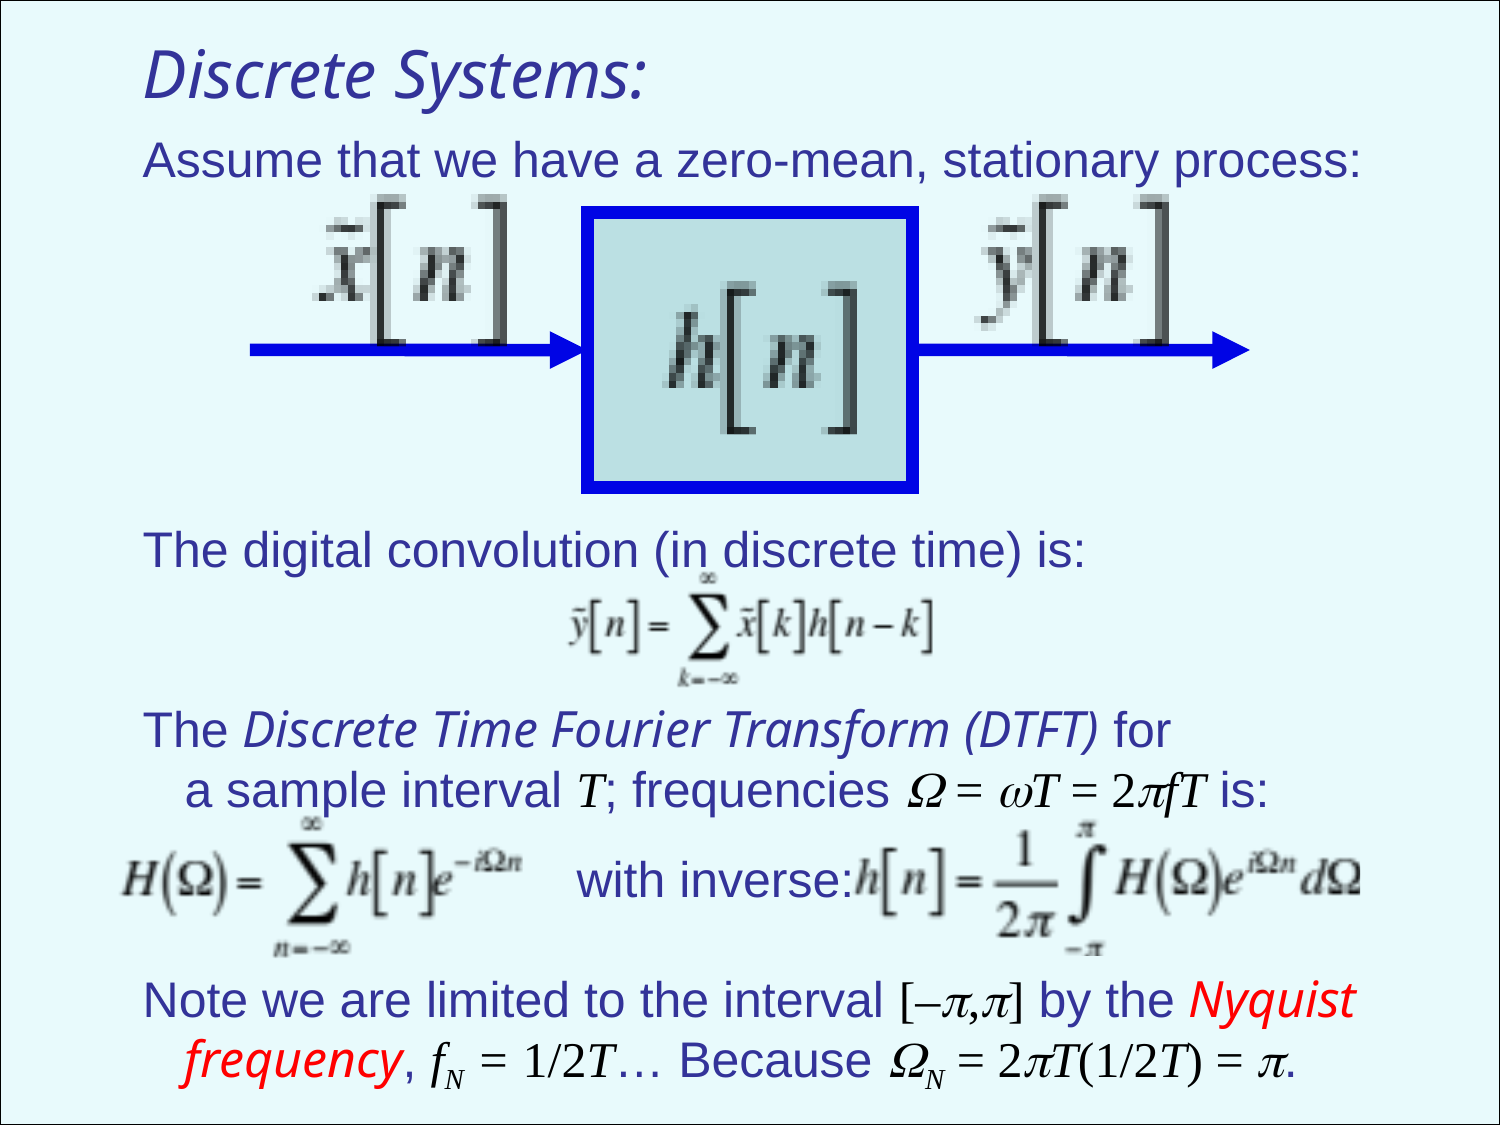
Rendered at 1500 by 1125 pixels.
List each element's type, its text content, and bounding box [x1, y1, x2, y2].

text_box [648, 274, 865, 435]
text_box [0, 0, 1500, 1125]
text_box Discrete Systems: Assume that we have a zero-mean, stationary process: The digital convolution (in discrete time) is: The Discrete Time Fourier Transform (DTFT) for a sample interval T; frequencies  = T = 2fT is: with inverse: Note we are limited to the interval [–,] by the Nyquist frequency, fN = 1/2T… Because N = 2T(1/2T) = . [127, 24, 1379, 1103]
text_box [846, 802, 1361, 957]
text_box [249, 212, 1251, 488]
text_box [562, 562, 938, 688]
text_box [298, 187, 515, 348]
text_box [114, 804, 524, 959]
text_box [960, 187, 1177, 348]
